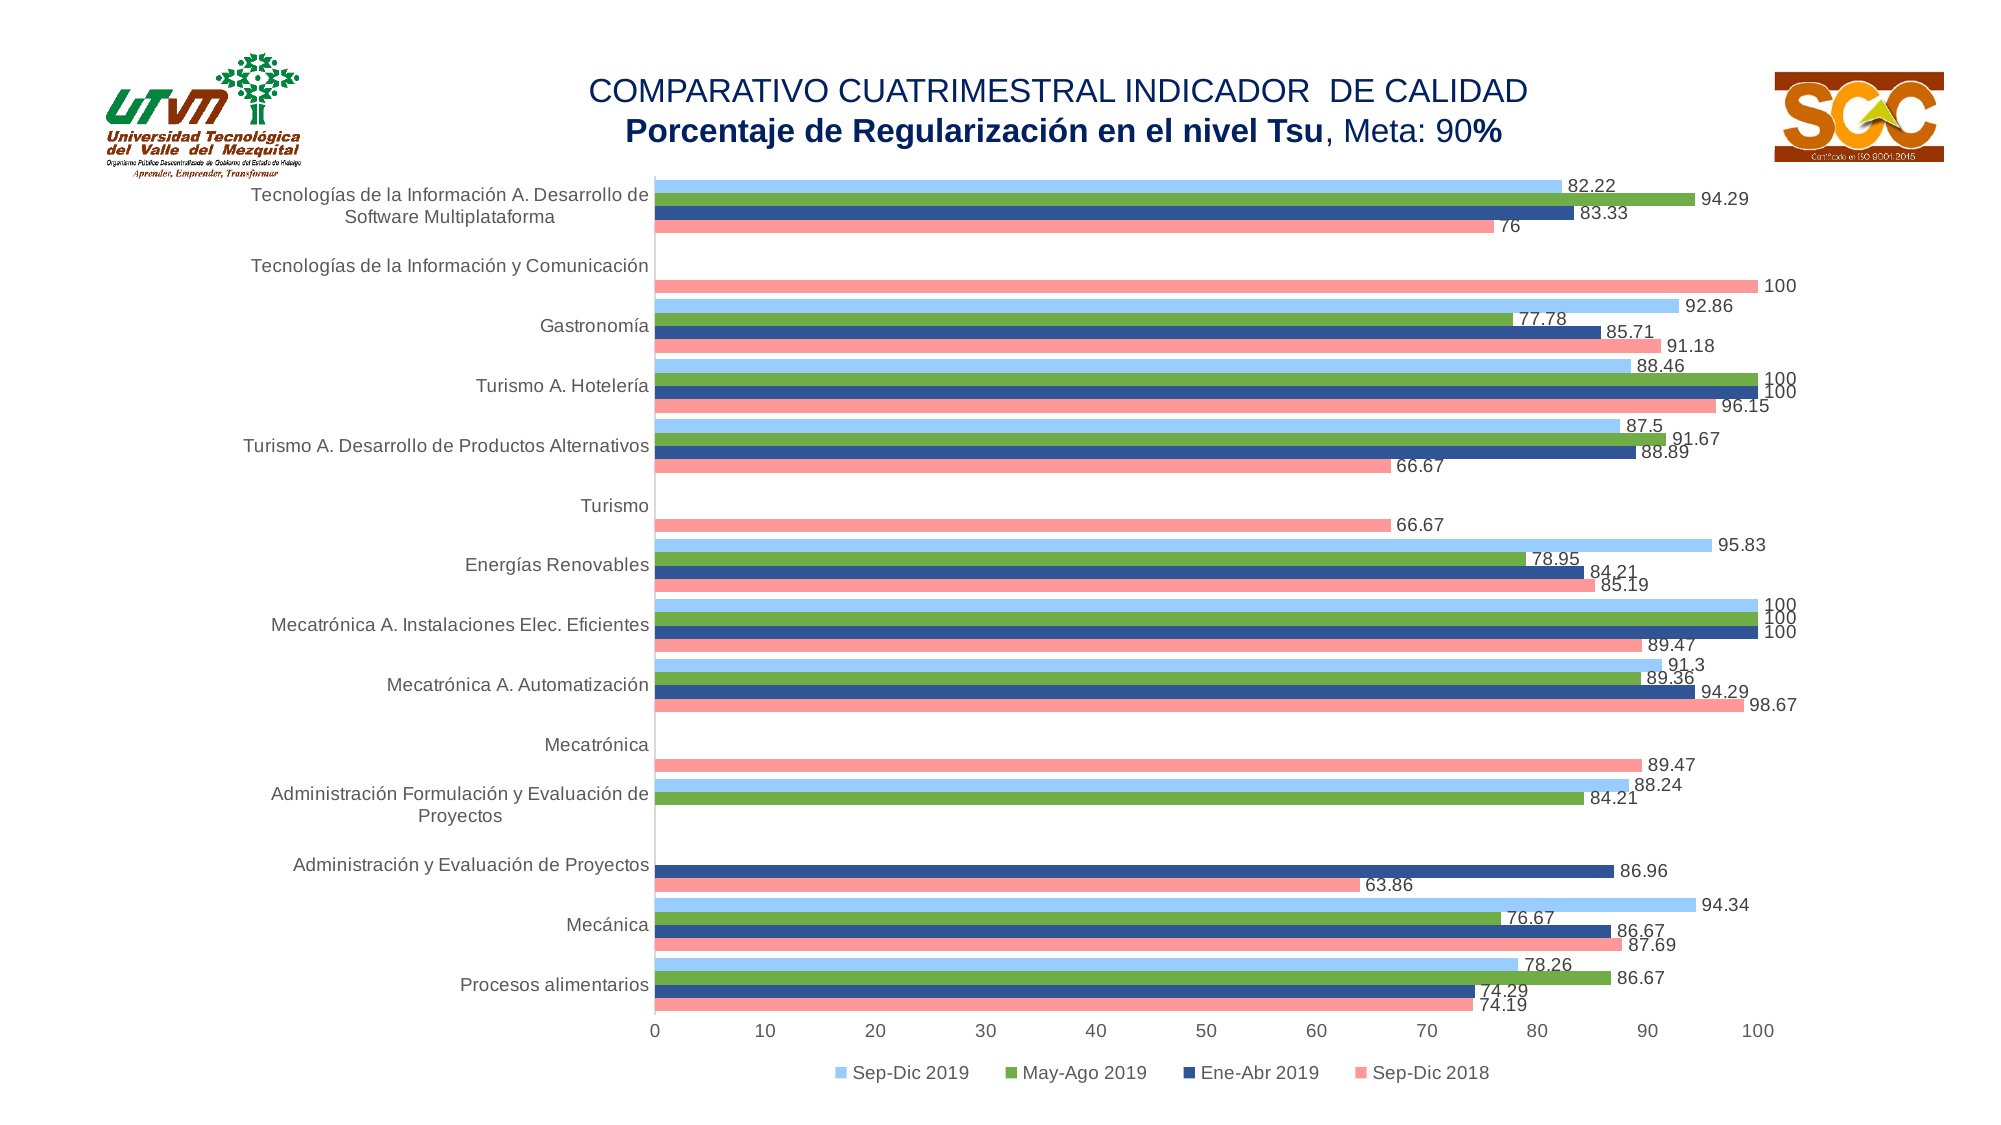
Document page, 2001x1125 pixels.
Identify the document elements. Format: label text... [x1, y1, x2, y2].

text_box COMPARATIVO CUATRIMESTRAL INDICADOR DE CALIDAD Porcentaje de Regularización en el nivel Tsu, Meta: 90% [340, 61, 1761, 157]
picture [57, 35, 340, 198]
picture [1774, 71, 1944, 162]
chart [239, 157, 1807, 1107]
